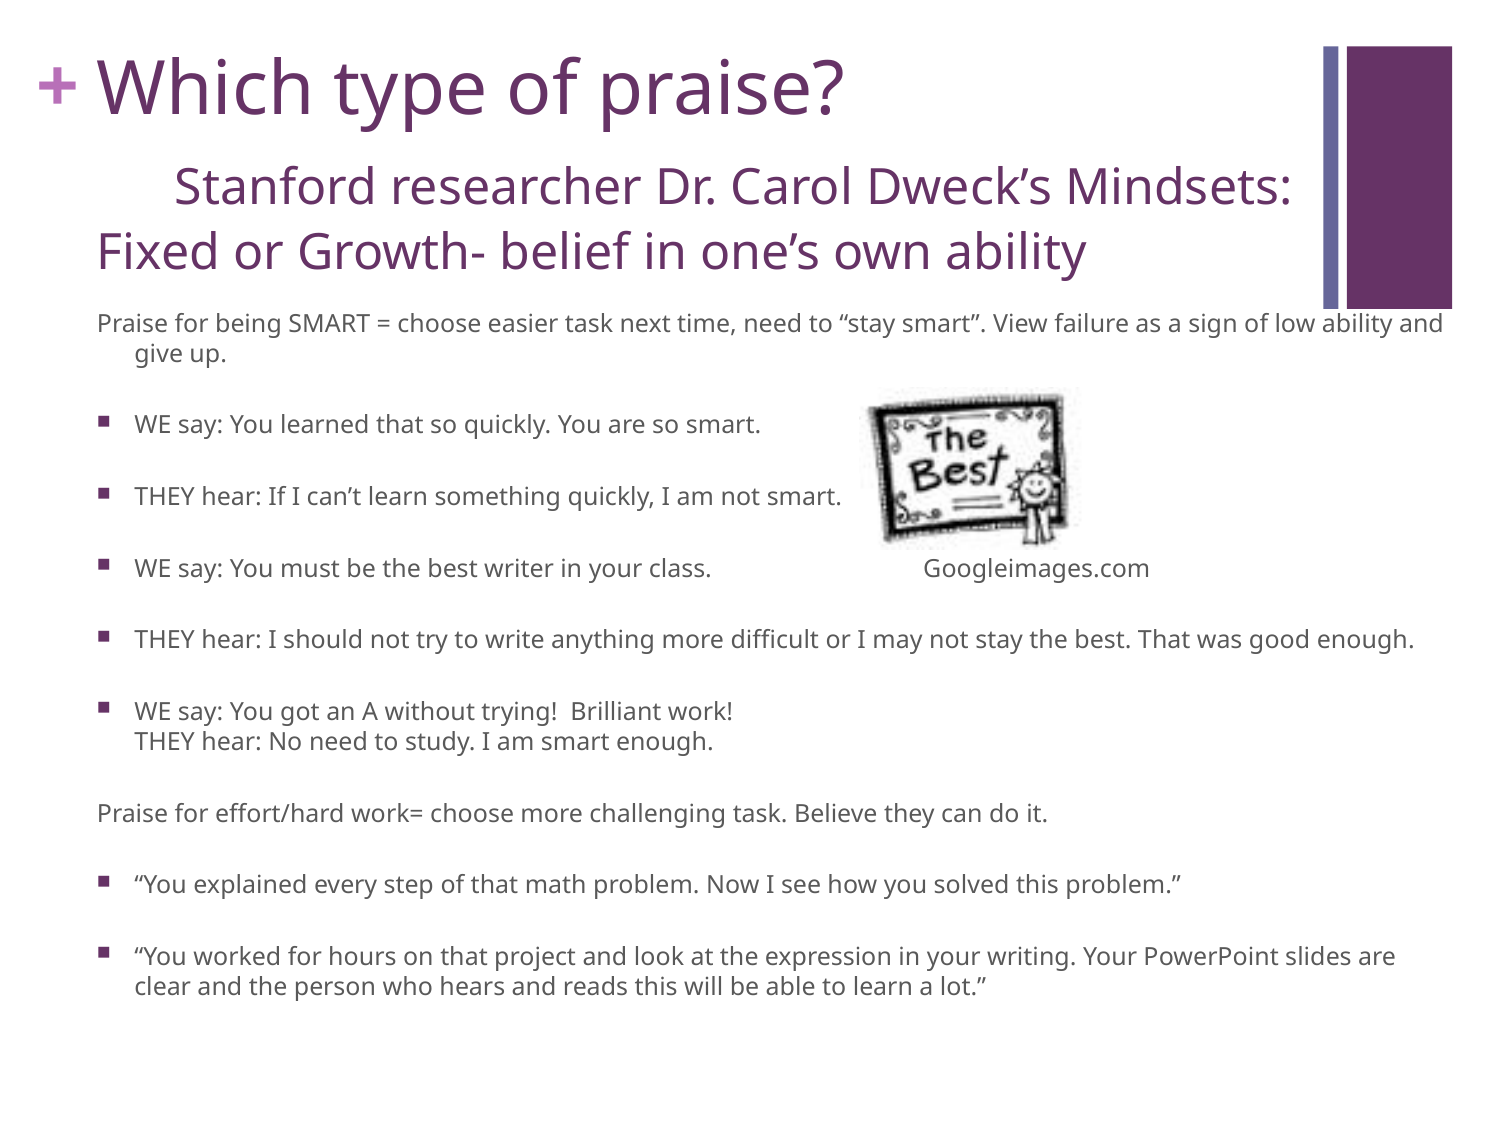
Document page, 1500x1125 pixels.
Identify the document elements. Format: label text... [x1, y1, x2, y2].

title Which type of praise? Stanford researcher Dr. Carol Dweck’s Mindsets: Fixed or Growth- belief in one’s own ability [81, 31, 1322, 271]
list Praise for being SMART = choose easier task next time, need to “stay smart”. View failure as a sign of low ability and give up. WE say: You learned that so quickly. You are so smart. THEY hear: If I can’t learn something quickly, I am not smart. WE say: You must be the best writer in your class. Googleimages.com THEY hear: I should not try to write anything more difficult or I may not stay the best. That was good enough. WE say: You got an A without trying! Brilliant work! THEY hear: No need to study. I am smart enough. Praise for effort/hard work= choose more challenging task. Believe they can do it. “You explained every step of that math problem. Now I see how you solved this problem.” “You worked for hours on that project and look at the expression in your writing. Your PowerPoint slides are clear and the person who hears and reads this will be able to learn a lot.” [81, 299, 1471, 1125]
picture [858, 387, 1087, 550]
